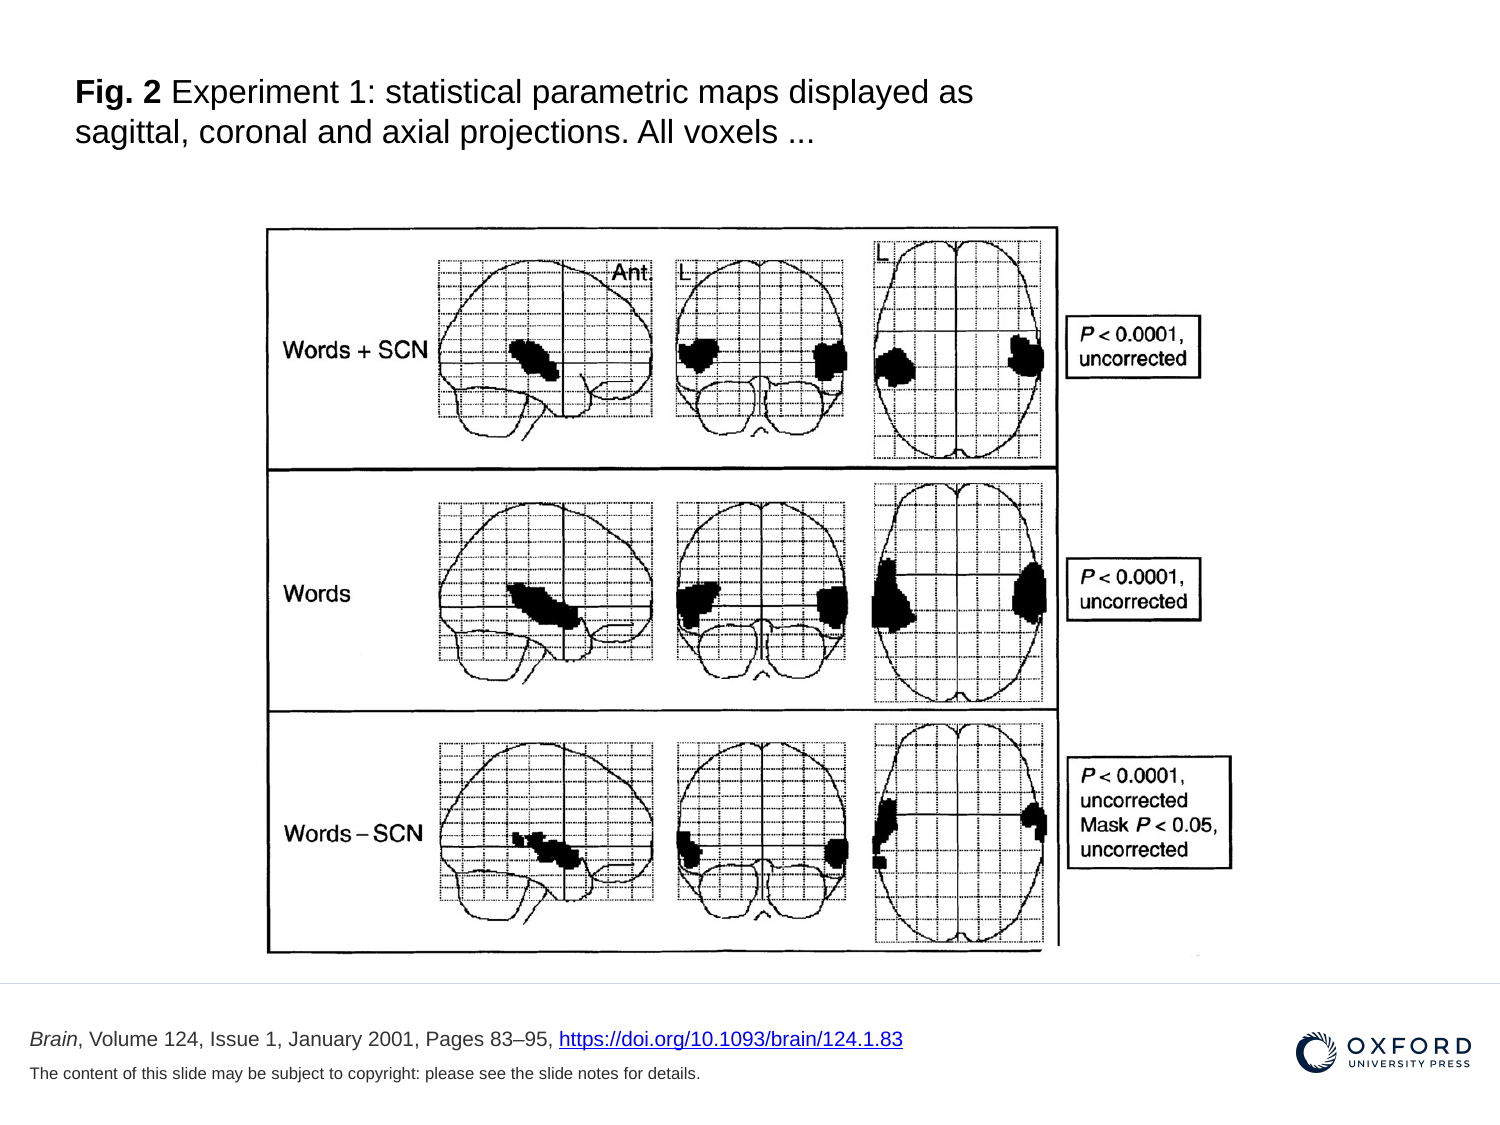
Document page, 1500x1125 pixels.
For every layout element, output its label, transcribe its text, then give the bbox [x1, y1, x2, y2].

footer Brain, Volume 124, Issue 1, January 2001, Pages 83–95, https://doi.org/10.1093/brain/124.1.83 The content of this slide may be subject to copyright: please see the slide notes for details. [0, 983, 1260, 1125]
title Fig. 2 Experiment 1: statistical parametric maps displayed as sagittal, coronal and axial projections. All voxels ... [75, 69, 1078, 171]
picture [1296, 1032, 1471, 1073]
picture [262, 224, 1238, 956]
